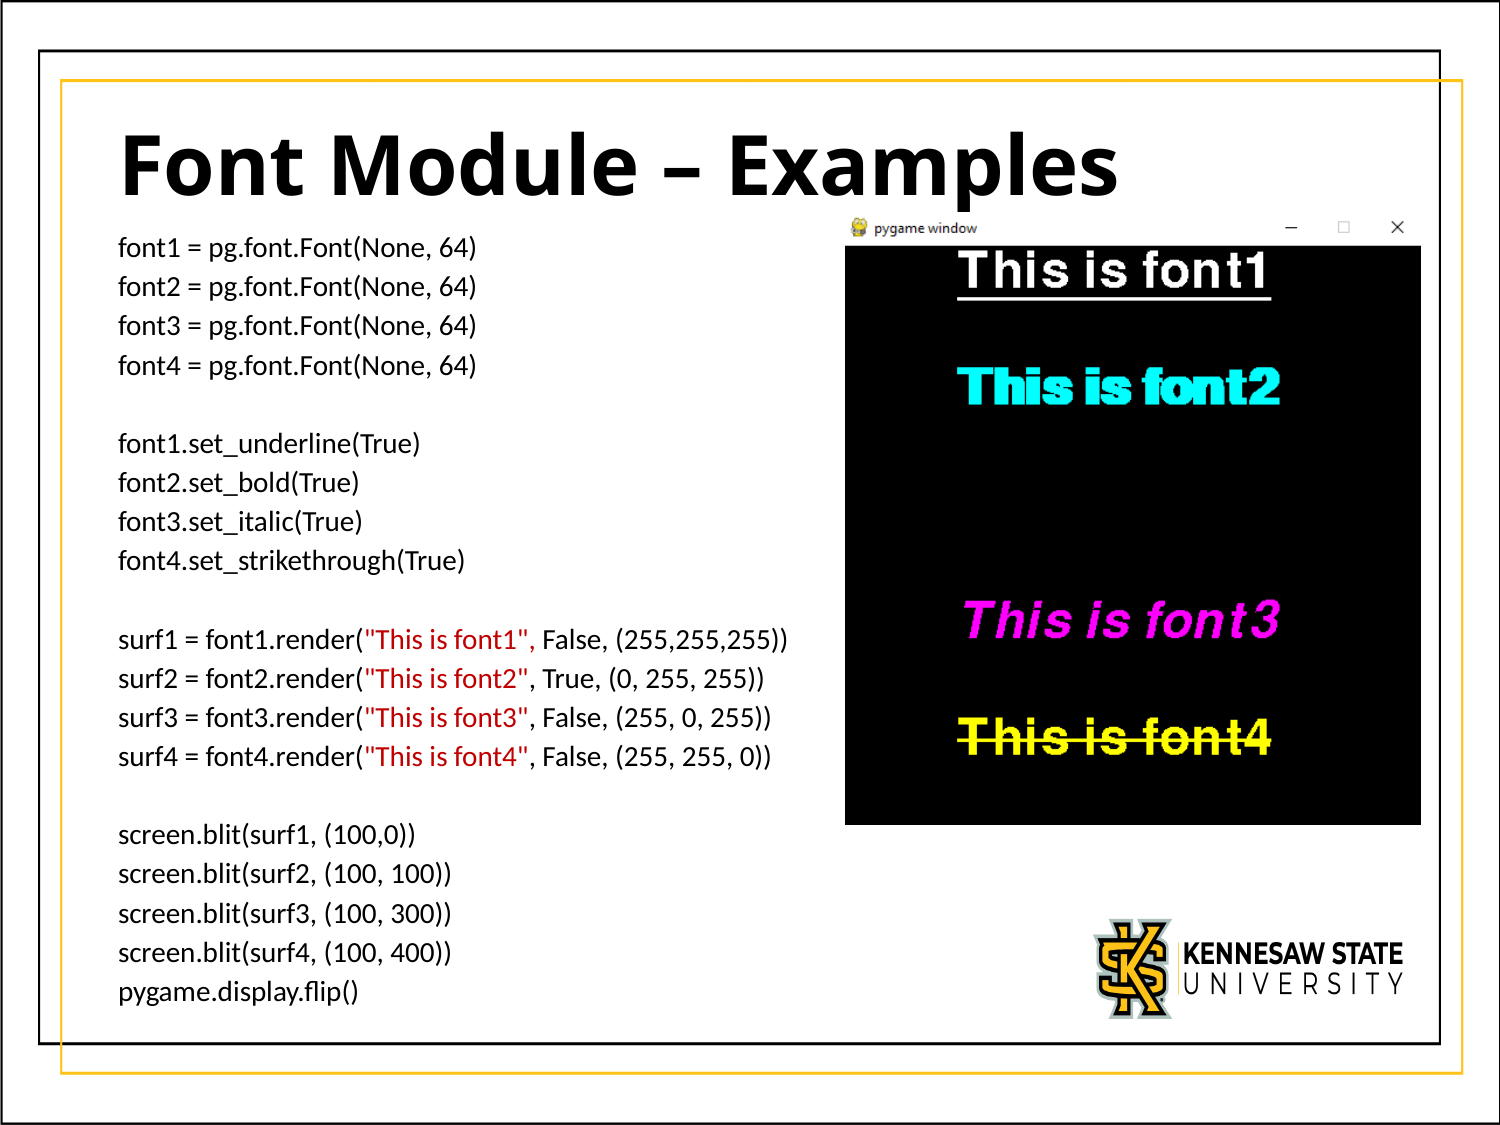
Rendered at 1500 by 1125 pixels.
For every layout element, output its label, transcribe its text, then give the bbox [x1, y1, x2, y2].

title Font Module – Examples [103, 59, 1397, 224]
picture [0, 0, 1500, 1125]
list font1 = pg.font.Font(None, 64) font2 = pg.font.Font(None, 64) font3 = pg.font.Font(None, 64) font4 = pg.font.Font(None, 64) font1.set_underline(True) font2.set_bold(True) font3.set_italic(True) font4.set_strikethrough(True) surf1 = font1.render("This is font1", False, (255,255,255)) surf2 = font2.render("This is font2", True, (0, 255, 255)) surf3 = font3.render("This is font3", False, (255, 0, 255)) surf4 = font4.render("This is font4", False, (255, 255, 0)) screen.blit(surf1, (100,0)) screen.blit(surf2, (100, 100)) screen.blit(surf3, (100, 300)) screen.blit(surf4, (100, 400)) pygame.display.flip() [103, 224, 1397, 1025]
